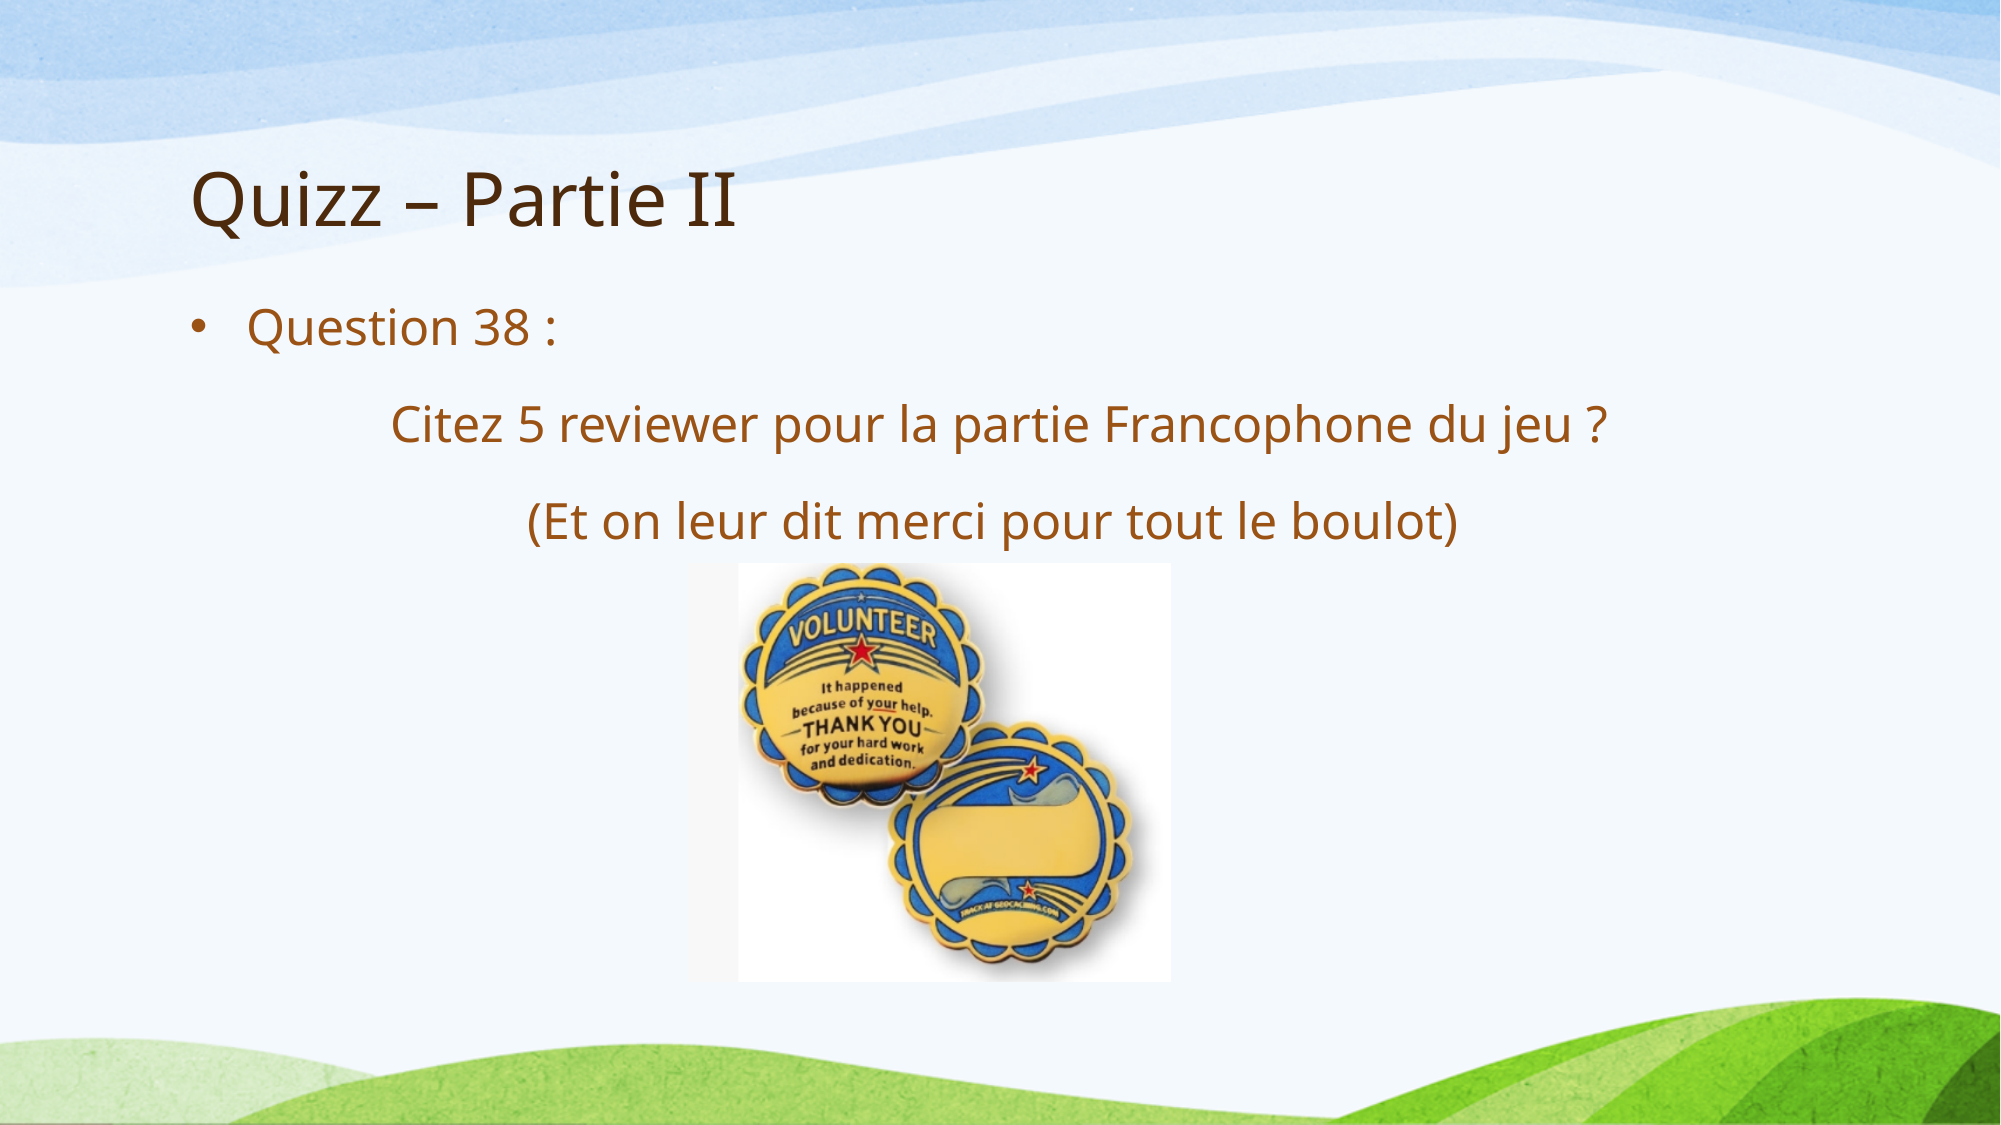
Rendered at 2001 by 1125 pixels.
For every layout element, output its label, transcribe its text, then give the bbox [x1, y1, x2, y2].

picture [0, 0, 2001, 1125]
title Quizz – Partie II [174, 50, 1825, 250]
list Question 38 : Citez 5 reviewer pour la partie Francophone du jeu ? (Et on leur dit merci pour tout le boulot) [174, 287, 1825, 982]
